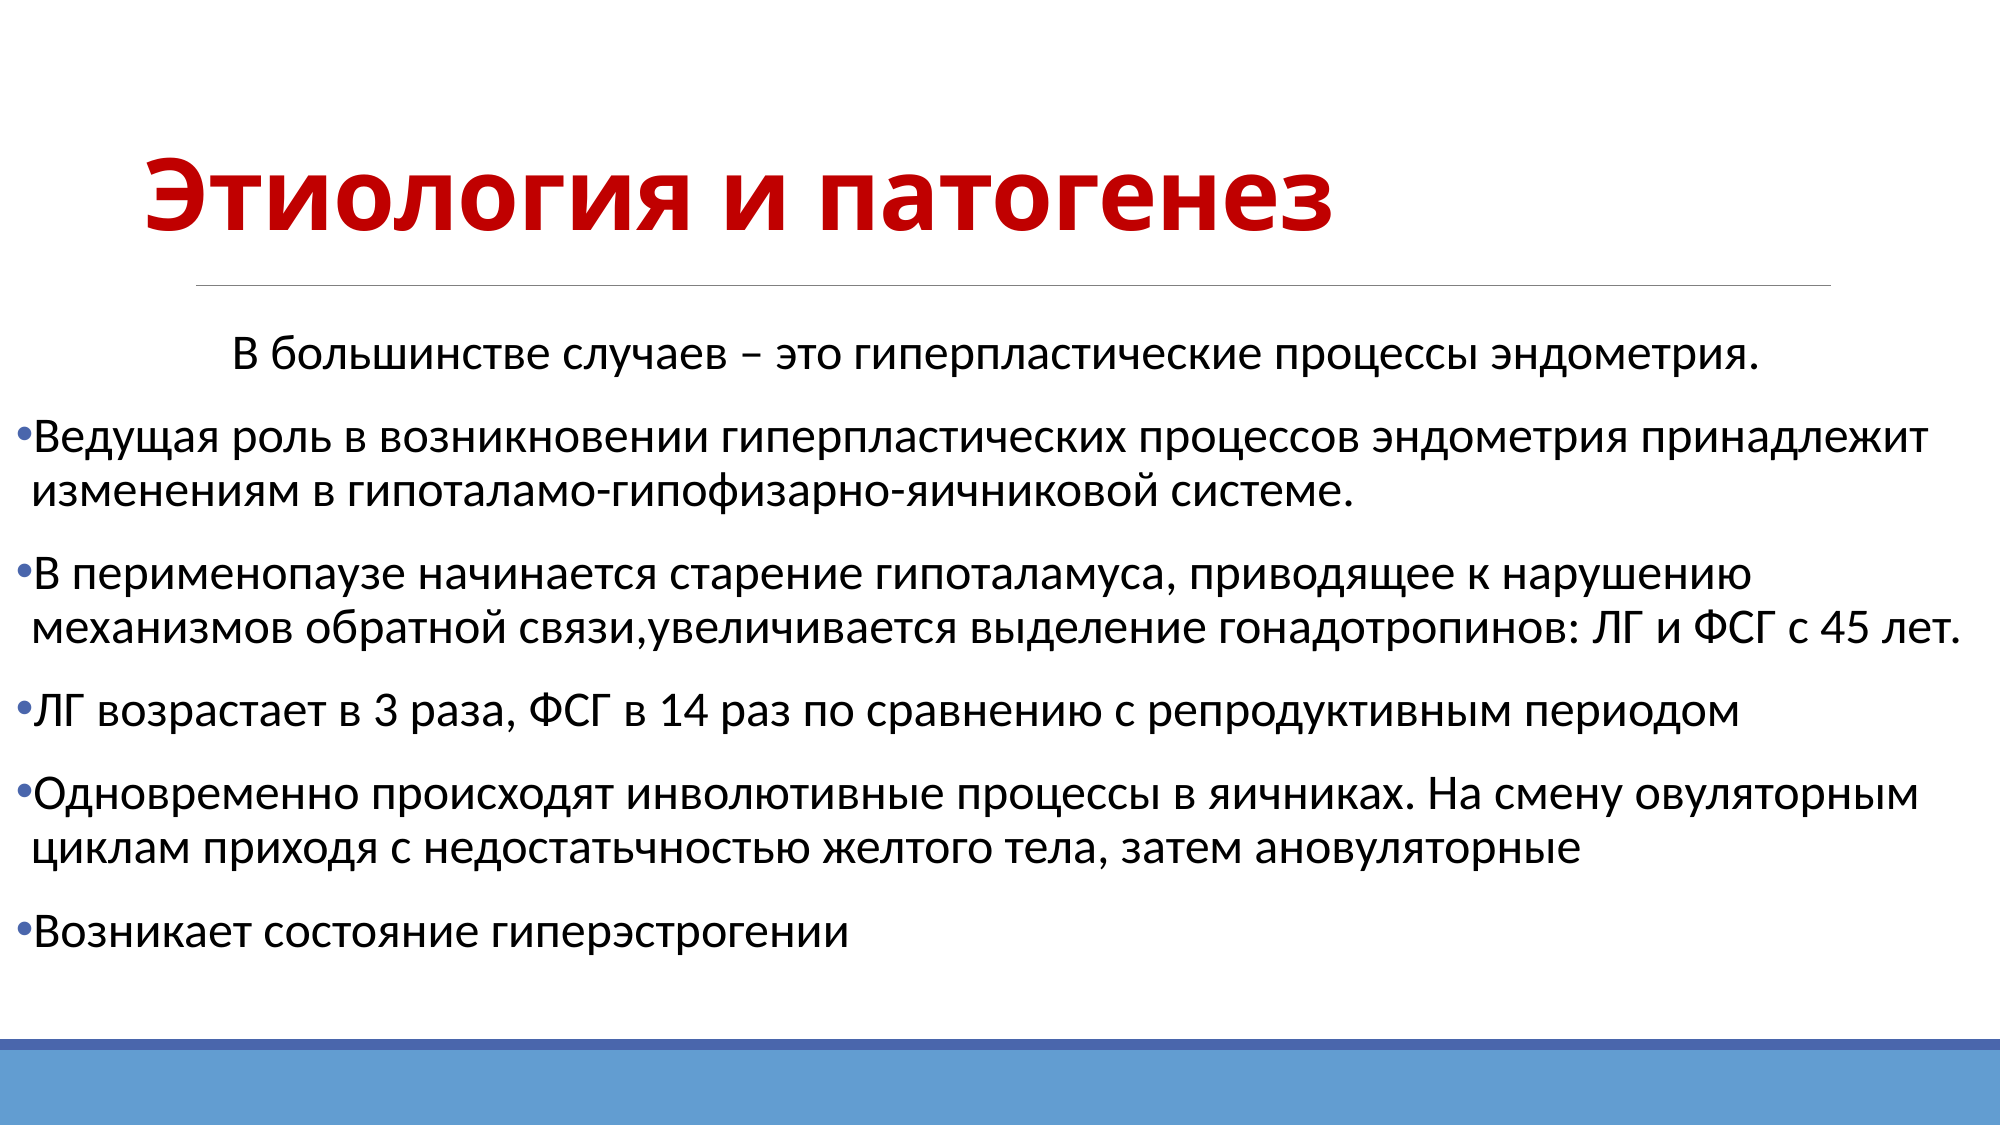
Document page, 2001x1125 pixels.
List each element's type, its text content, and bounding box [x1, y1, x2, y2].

title Этиология и патогенез [128, 20, 1779, 259]
list В большинстве случаев – это гиперпластические процессы эндометрия. Ведущая роль в возникновении гиперпластических процессов эндометрия принадлежит изменениям в гипоталамо-гипофизарно-яичниковой системе. В перименопаузе начинается старение гипоталамуса, приводящее к нарушению механизмов обратной связи,увеличивается выделение гонадотропинов: ЛГ и ФСГ с 45 лет. ЛГ возрастает в 3 раза, ФСГ в 14 раз по сравнению с репродуктивным периодом Одновременно происходят инволютивные процессы в яичниках. На смену овуляторным циклам приходя с недостатьчностью желтого тела, затем ановуляторные Возникает состояние гиперэстрогении [15, 318, 1978, 979]
